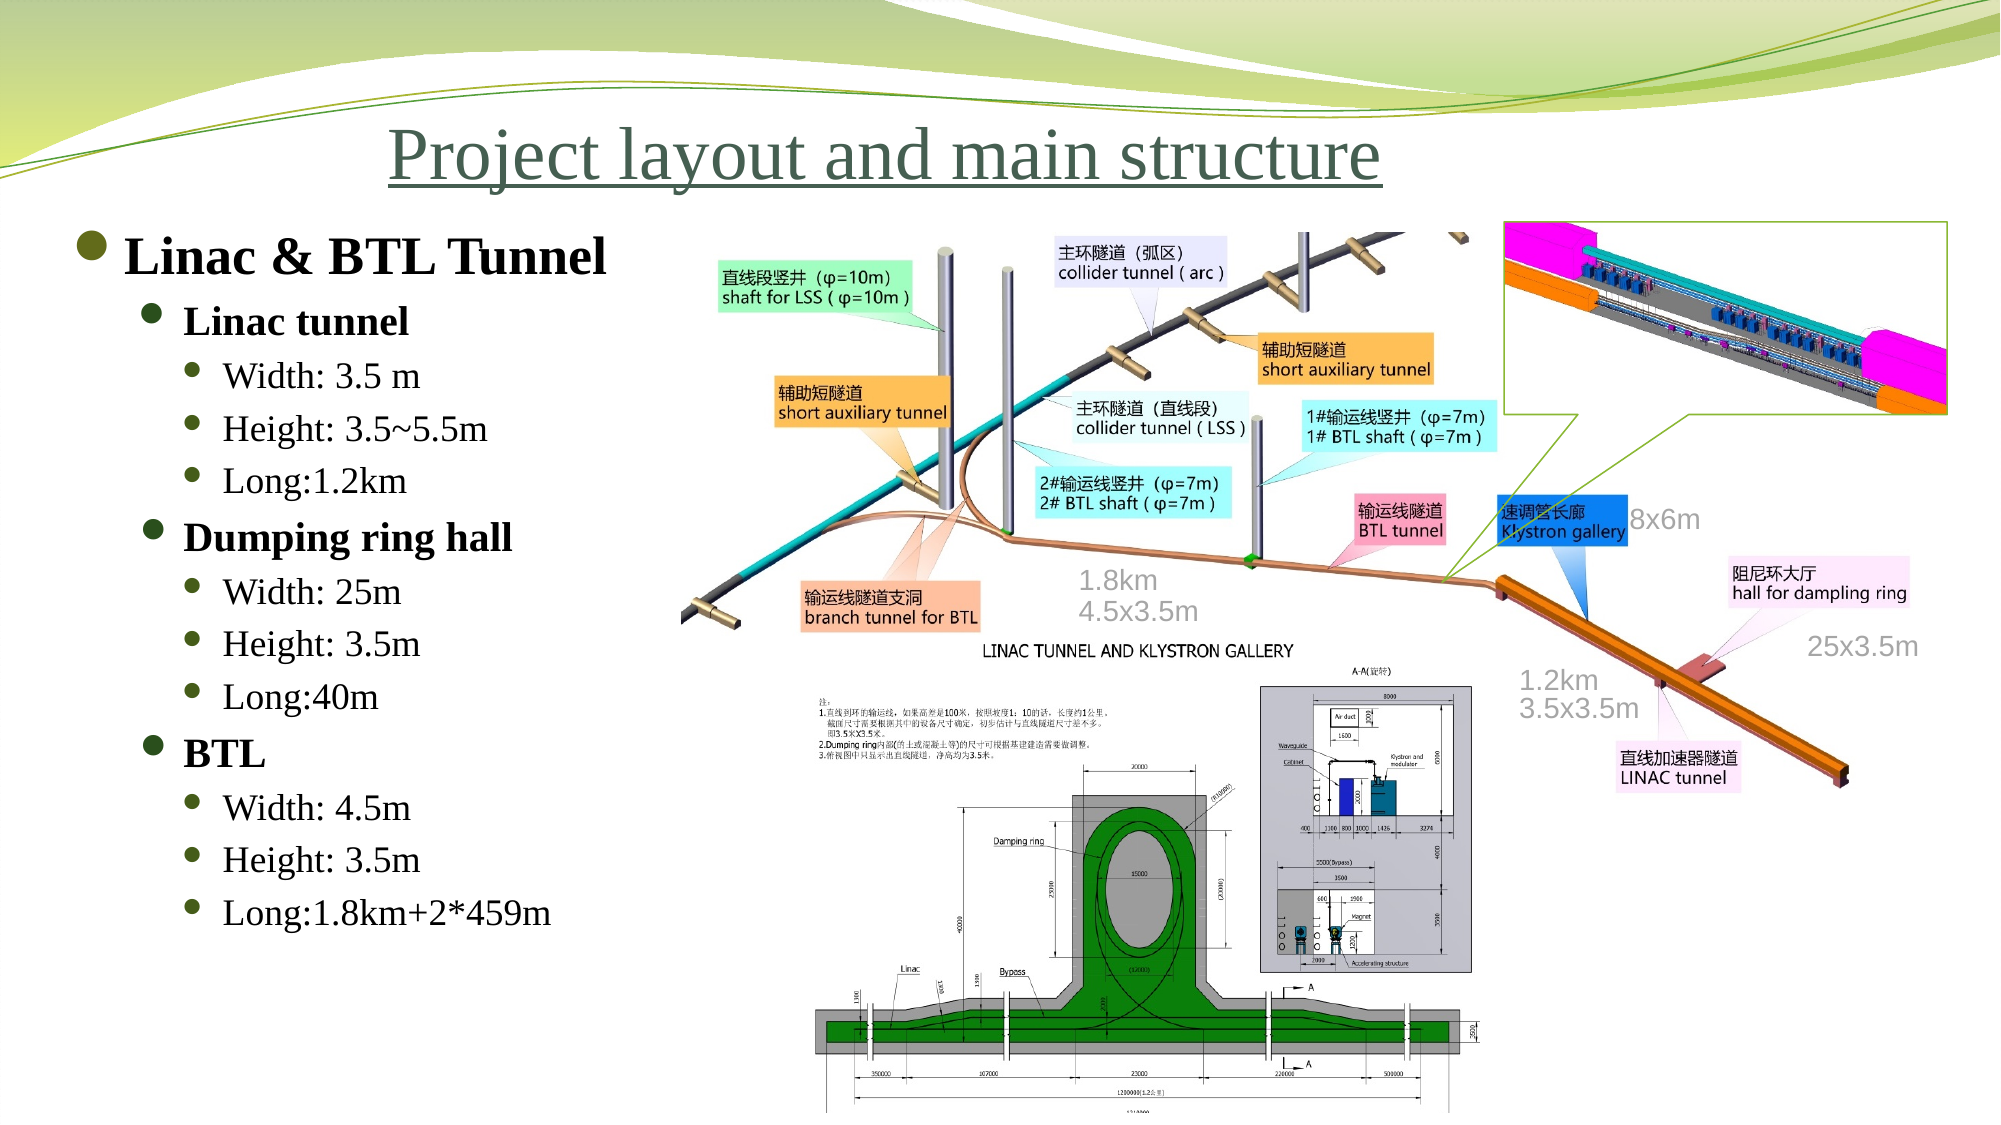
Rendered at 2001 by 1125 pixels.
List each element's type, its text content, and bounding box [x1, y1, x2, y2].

title Project layout and main structure [387, 97, 2000, 285]
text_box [1504, 221, 1948, 415]
text_box Linac & BTL Tunnel Linac tunnel Width: 3.5 m Height: 3.5~5.5m Long:1.2km Dumping ring hall Width: 25m Height: 3.5m Long:40m BTL Width: 4.5m Height: 3.5m Long:1.8km+2*459m [57, 212, 1858, 1075]
picture [681, 232, 1960, 1113]
